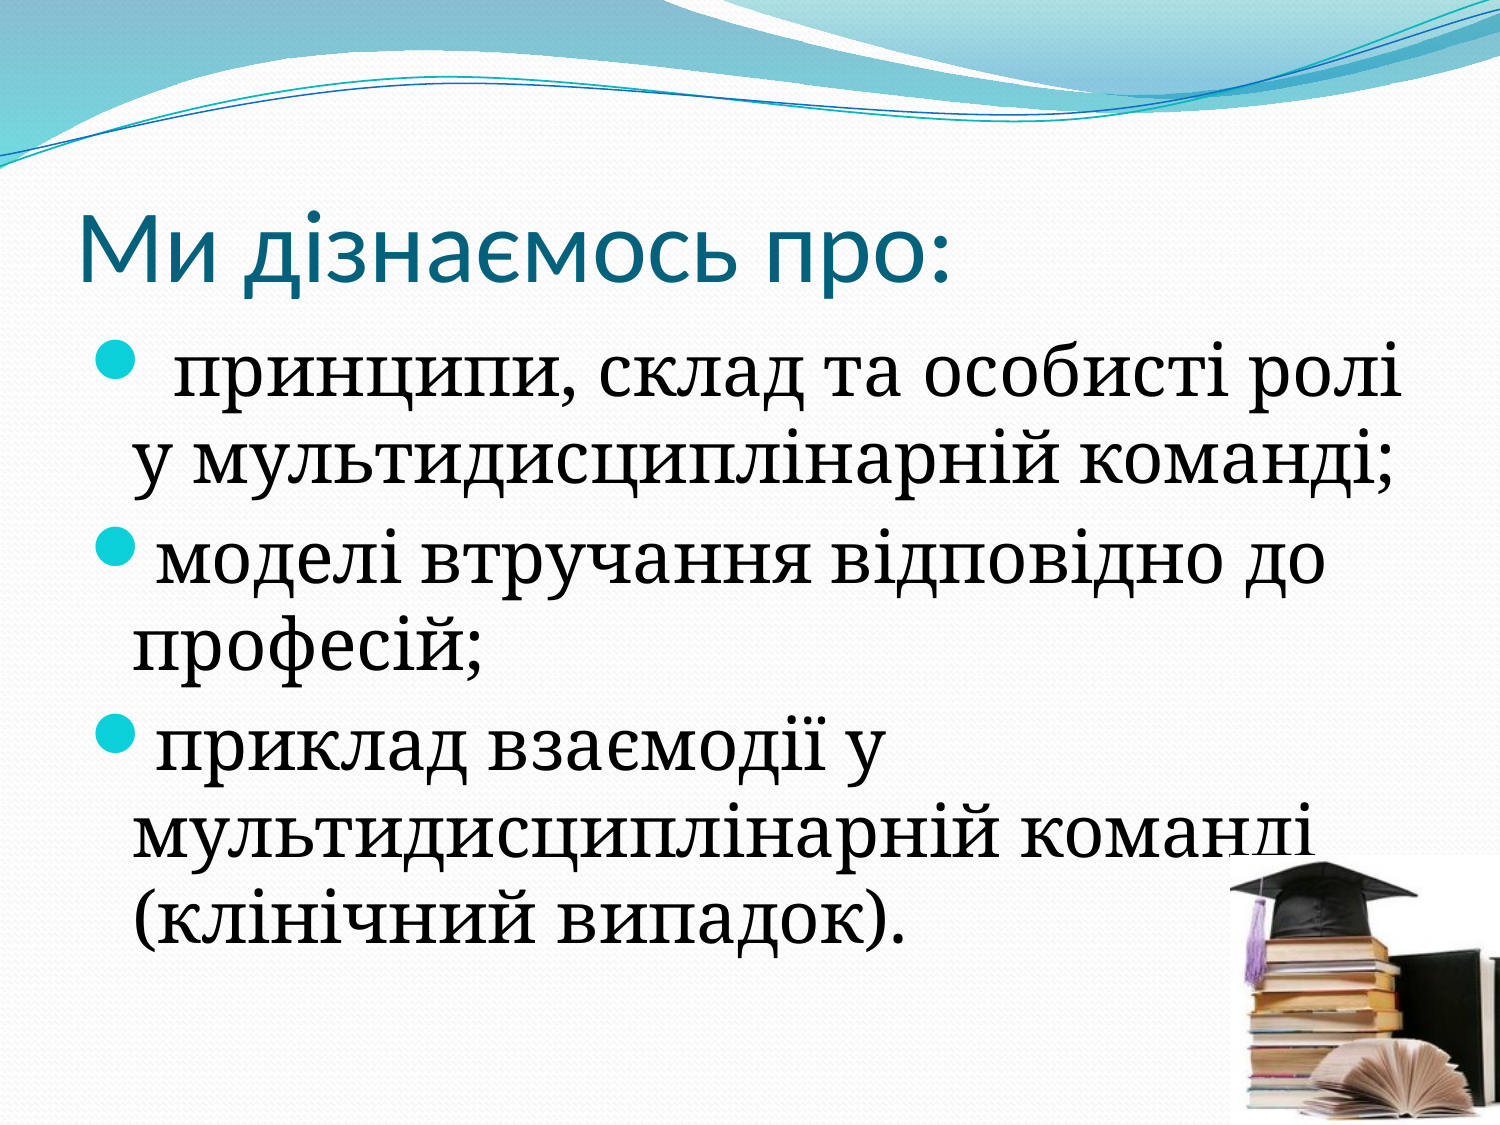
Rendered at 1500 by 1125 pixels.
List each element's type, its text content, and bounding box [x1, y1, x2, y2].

picture [1230, 855, 1500, 1125]
title Ми дізнаємось про: [75, 115, 1425, 303]
list принципи, склад та особисті ролі у мультидисциплінарній команді; моделі втручання відповідно до професій; приклад взаємодії у мультидисциплінарній команді (клінічний випадок). [75, 317, 1425, 1038]
text_box [1223, 856, 1230, 1038]
